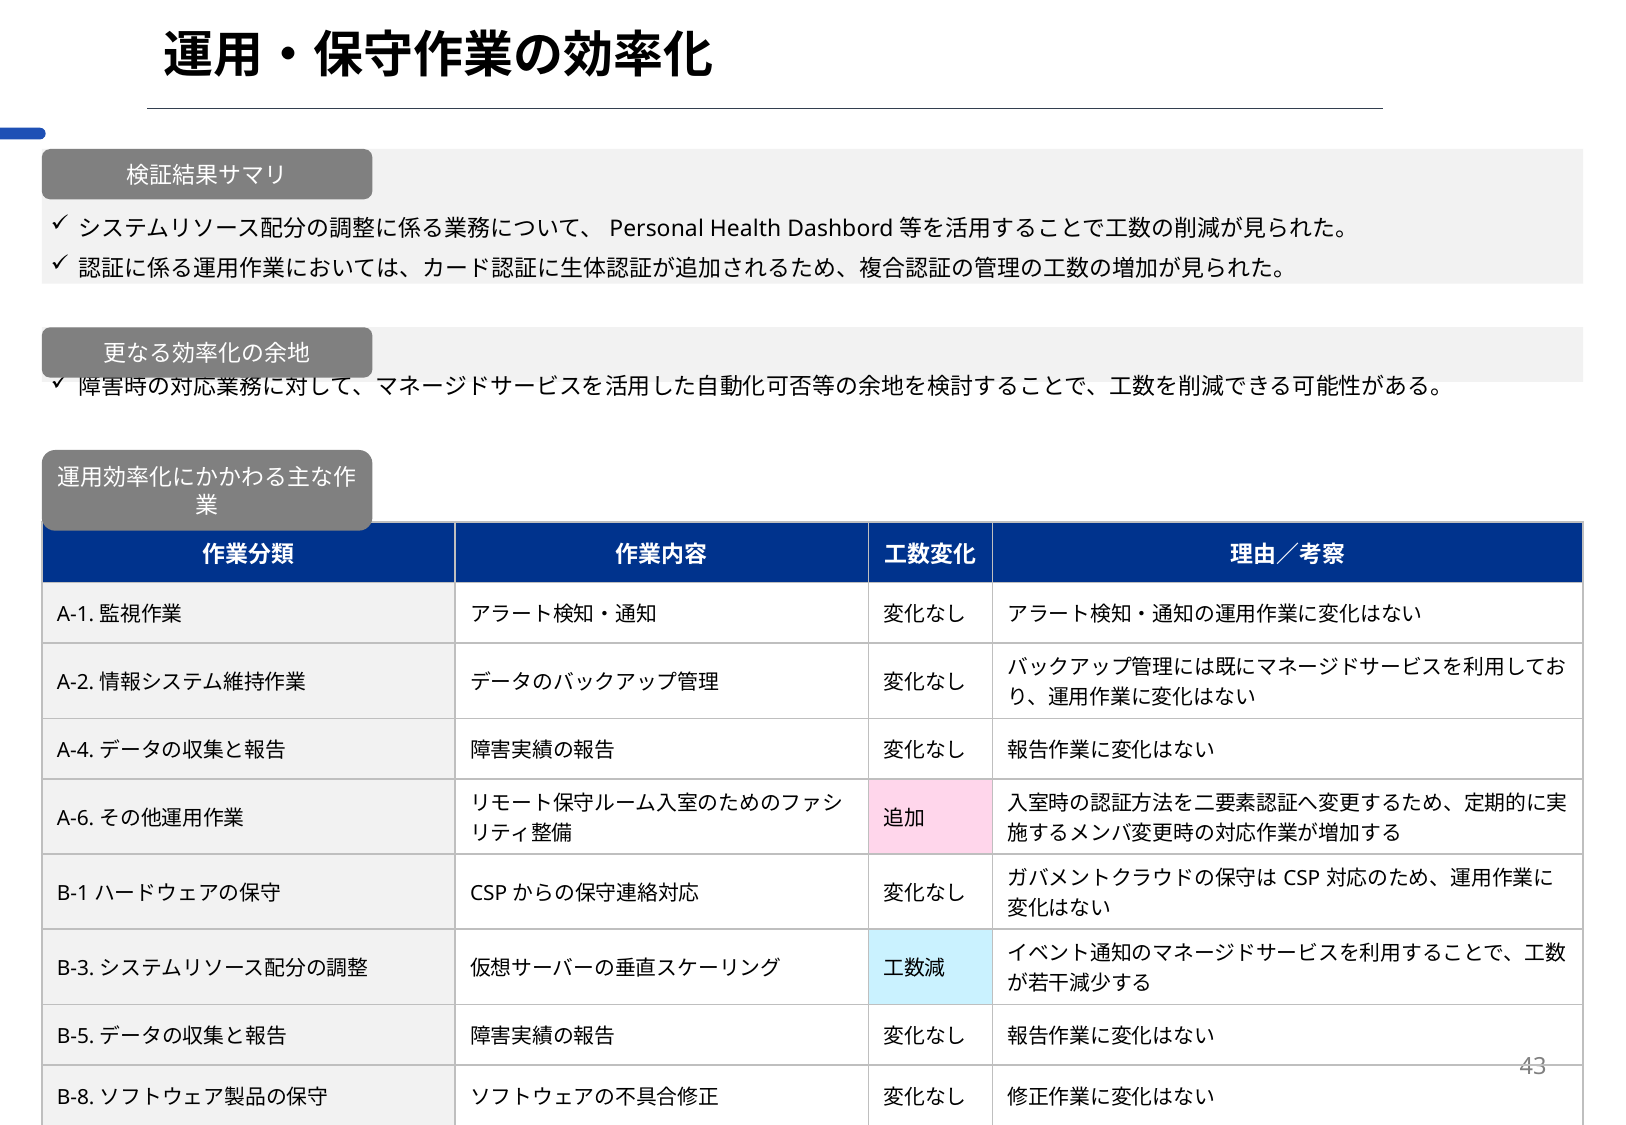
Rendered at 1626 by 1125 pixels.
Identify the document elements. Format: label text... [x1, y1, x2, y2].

table_cell 変化なし [869, 855, 992, 928]
table_header 理由／考察 [993, 523, 1582, 582]
text_box システムリソース配分の調整に係る業務について、Personal Health Dashbord等を活用することで工数の削減が見られた。 認証に係る運用作業においては、カード認証に生体認証が追加されるため、複合認証の管理の工数の増加が見られた。 [41, 148, 1584, 284]
table_cell ガバメントクラウドの保守はCSP対応のため、運用作業に変化はない [993, 855, 1582, 928]
table_cell CSPからの保守連絡対応 [456, 855, 868, 928]
table_cell 工数減 [869, 930, 992, 1004]
table_cell ソフトウェアの不具合修正 [456, 1066, 868, 1125]
table_cell 障害実績の報告 [456, 719, 868, 778]
text_box 検証結果サマリ [41, 148, 373, 200]
table_cell 修正作業に変化はない [993, 1066, 1582, 1125]
table_cell B-3.システムリソース配分の調整 [43, 930, 454, 1004]
table_cell バックアップ管理には既にマネージドサービスを利用しており、運用作業に変化はない [993, 644, 1582, 718]
table_cell 変化なし [869, 644, 992, 718]
table_cell 報告作業に変化はない [993, 1005, 1582, 1064]
table_cell B-1ハードウェアの保守 [43, 855, 454, 928]
table_cell 入室時の認証方法を二要素認証へ変更するため、定期的に実施するメンバ変更時の対応作業が増加する [993, 780, 1582, 853]
text_box 更なる効率化の余地 [41, 327, 373, 378]
table_cell アラート検知・通知の運用作業に変化はない [993, 583, 1582, 642]
table_cell イベント通知のマネージドサービスを利用することで、工数が若干減少する [993, 930, 1582, 1004]
table_header 作業内容 [456, 523, 868, 582]
slide_number 43 [1195, 1036, 1562, 1097]
table_cell 仮想サーバーの垂直スケーリング [456, 930, 868, 1004]
table_cell 変化なし [869, 1005, 992, 1064]
table_cell 報告作業に変化はない [993, 719, 1582, 778]
table_cell A-1.監視作業 [43, 583, 454, 642]
table_cell B-5.データの収集と報告 [43, 1005, 454, 1064]
table_cell 変化なし [869, 583, 992, 642]
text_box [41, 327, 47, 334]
table_header 作業分類 [43, 523, 454, 582]
table_cell A-4.データの収集と報告 [43, 719, 454, 778]
title 運用・保守作業の効率化 [148, 8, 1422, 104]
table_header 工数変化 [869, 523, 992, 582]
table_cell 障害実績の報告 [456, 1005, 868, 1064]
table_cell B-8.ソフトウェア製品の保守 [43, 1066, 454, 1125]
text_box 運用効率化にかかわる主な作業 [41, 449, 373, 531]
table_cell アラート検知・通知 [456, 583, 868, 642]
table_cell 追加 [869, 780, 992, 853]
table_cell A-6.その他運用作業 [43, 780, 454, 853]
table_cell 変化なし [869, 1066, 992, 1125]
table_cell A-2.情報システム維持作業 [43, 644, 454, 718]
table_cell データのバックアップ管理 [456, 644, 868, 718]
table_cell リモート保守ルーム入室のためのファシリティ整備 [456, 780, 868, 853]
table_cell 変化なし [869, 719, 992, 778]
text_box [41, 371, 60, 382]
text_box 障害時の対応業務に対して、マネージドサービスを活用した自動化可否等の余地を検討することで、工数を削減できる可能性がある。 [60, 327, 1584, 382]
